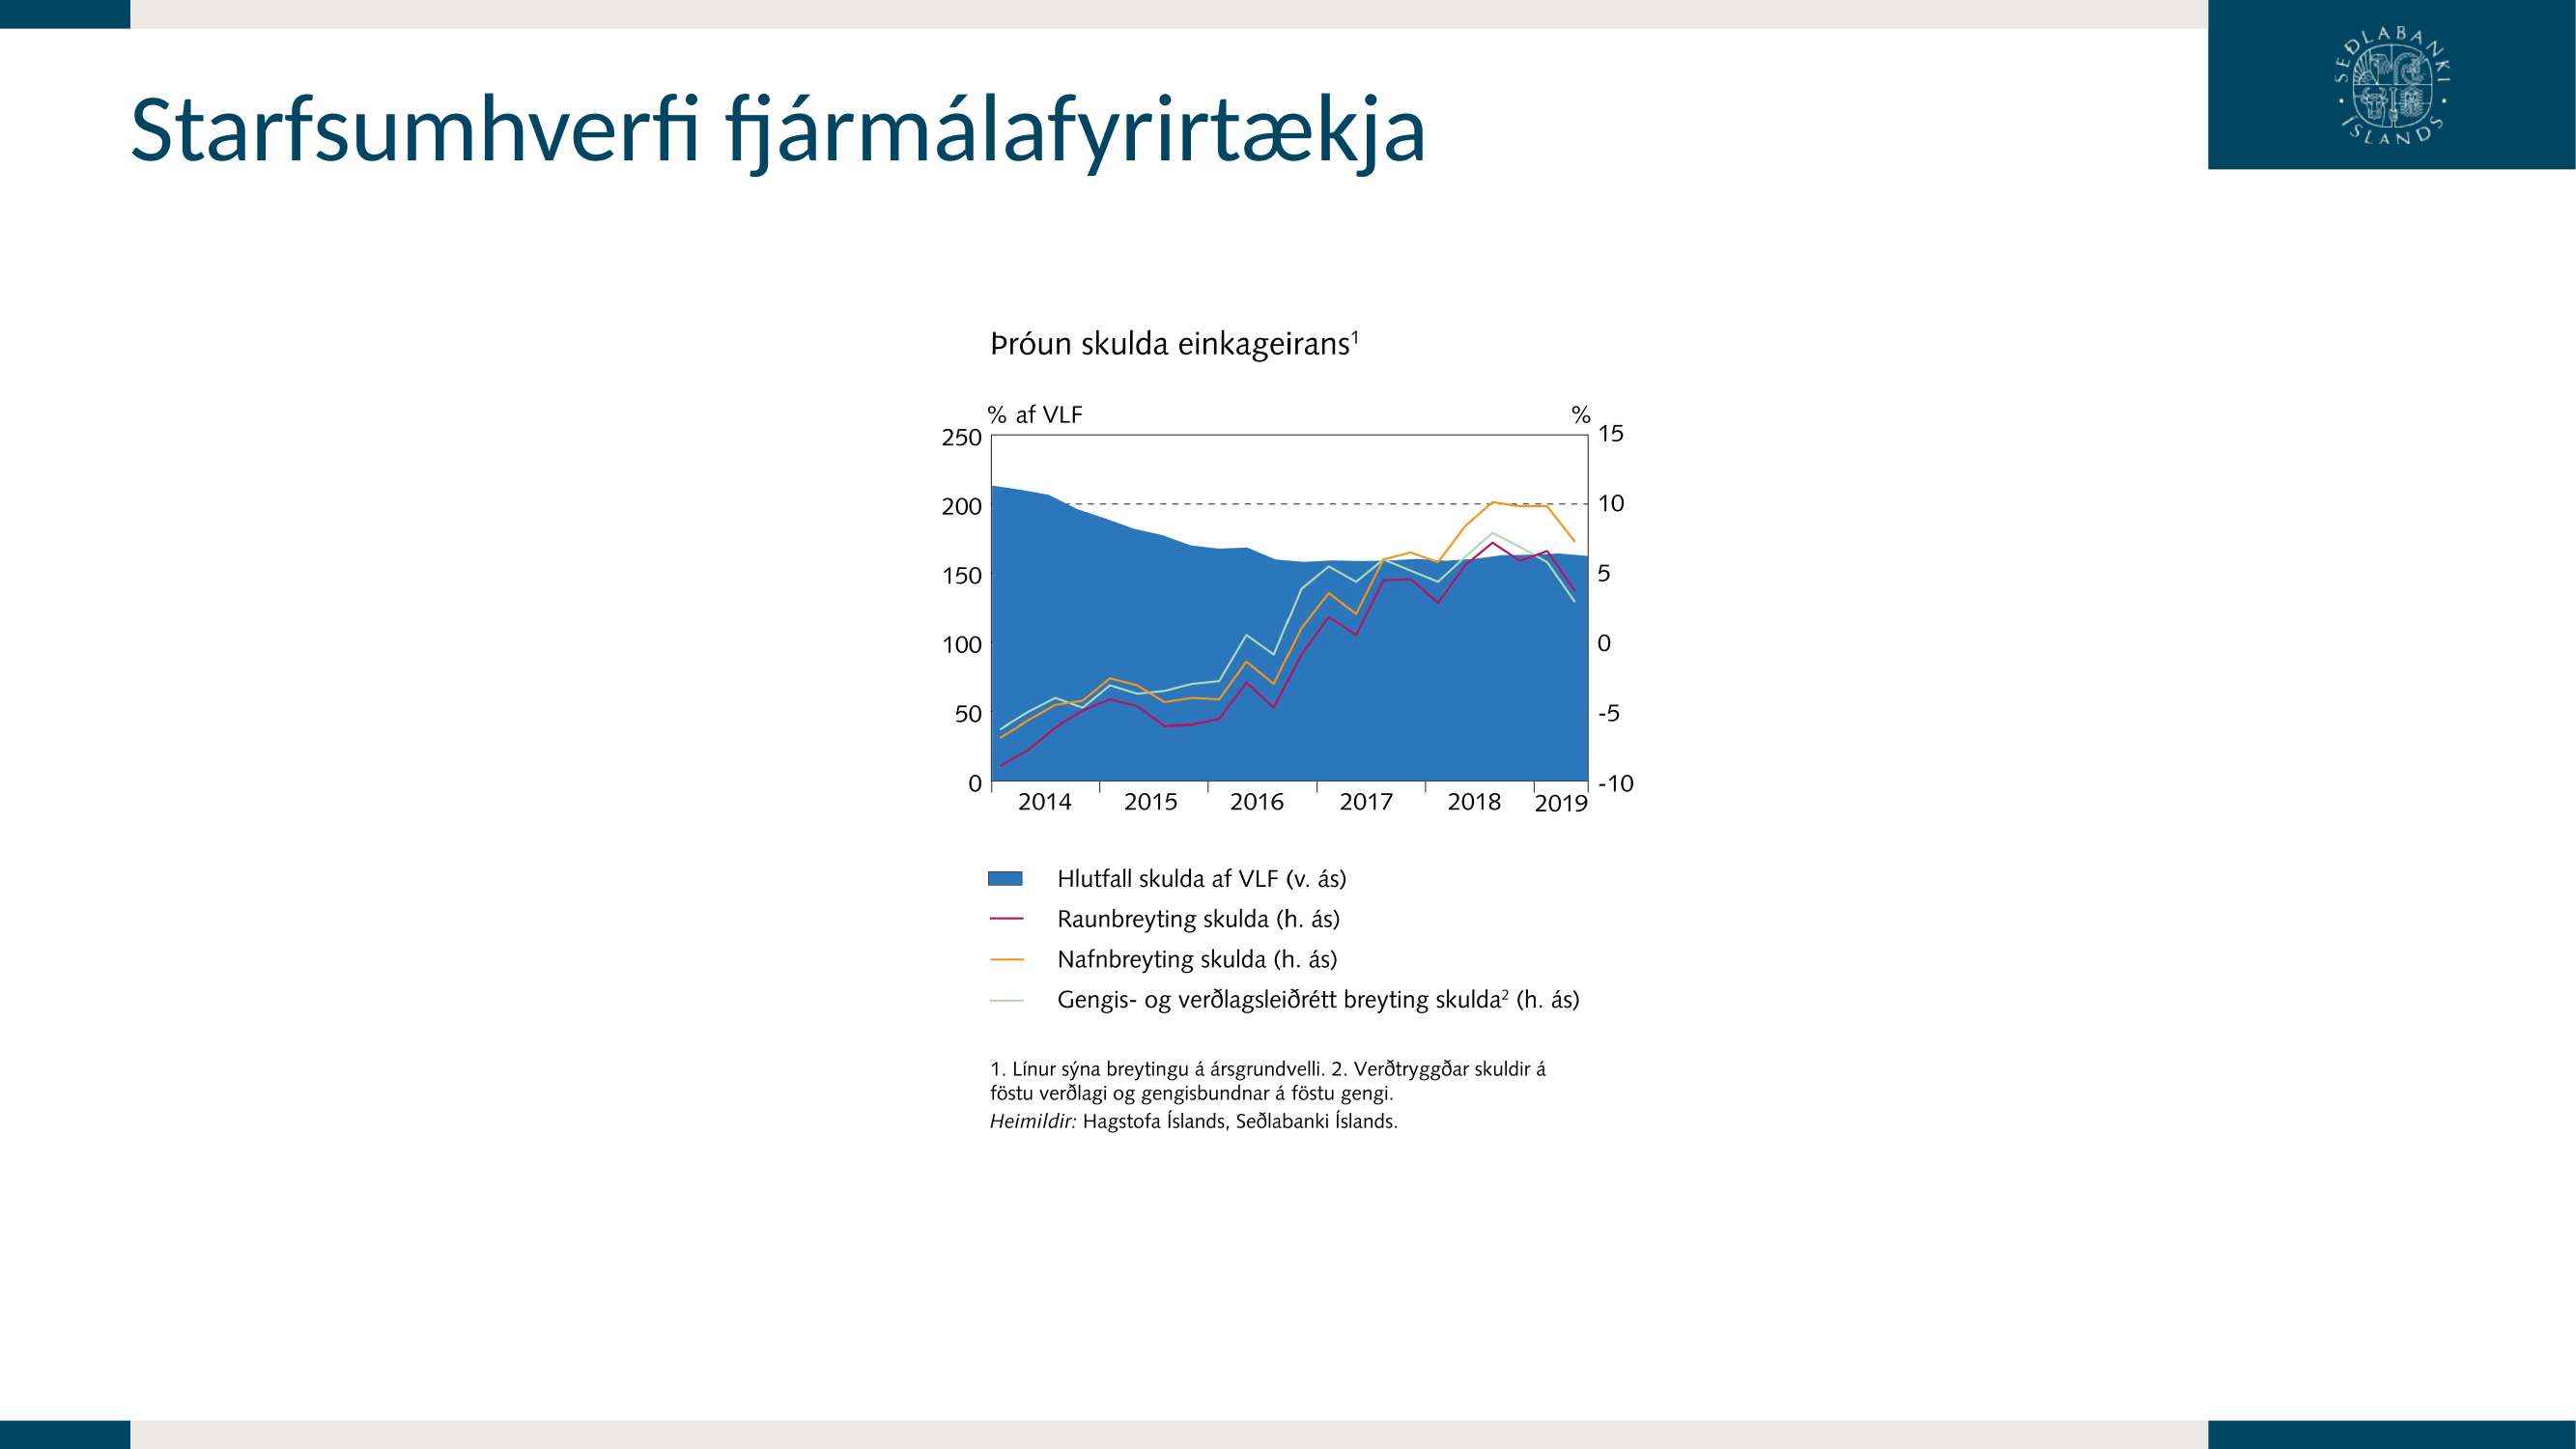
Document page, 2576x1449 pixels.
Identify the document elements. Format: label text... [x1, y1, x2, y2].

picture [941, 316, 1635, 1133]
title Starfsumhverfi fjármálafyrirtækja [129, 86, 2178, 290]
